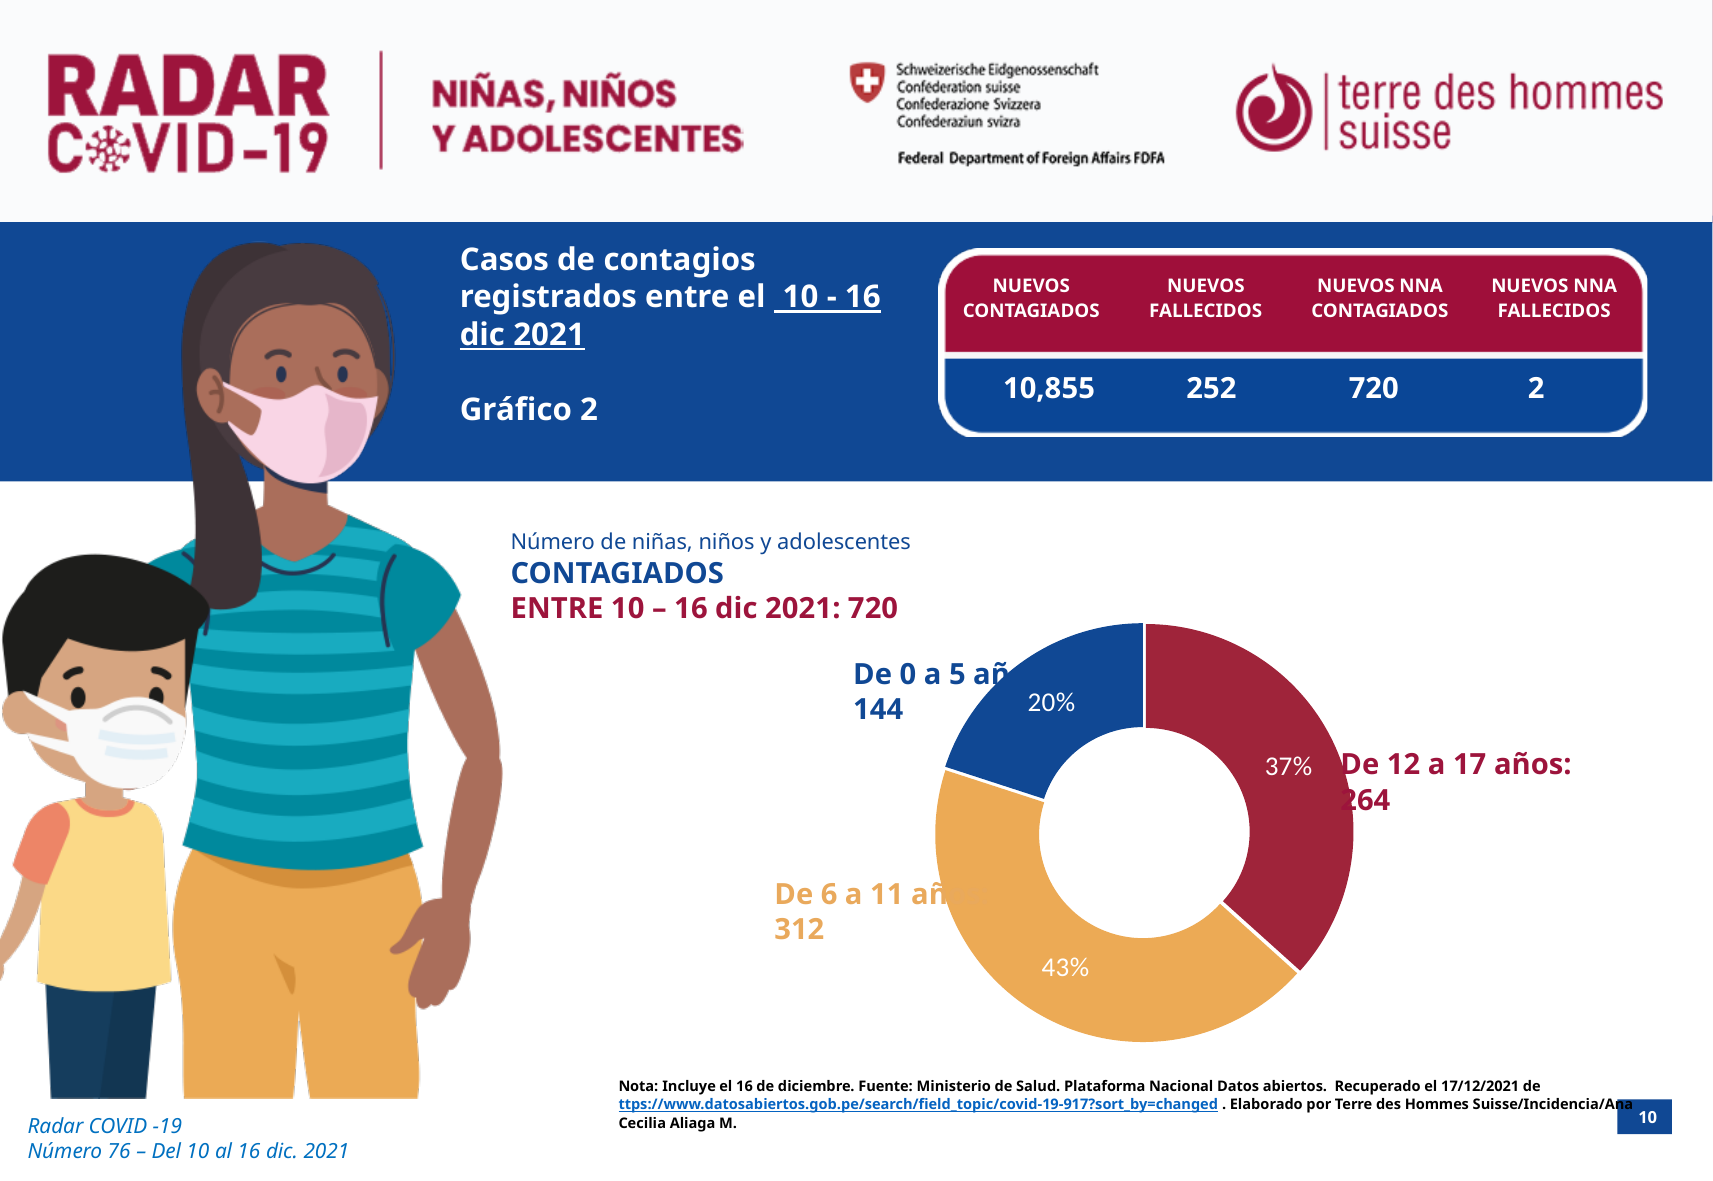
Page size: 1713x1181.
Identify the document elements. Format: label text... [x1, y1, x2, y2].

text_box [537, 222, 1713, 482]
picture [0, 0, 1713, 1099]
text_box De 12 a 17 años: 264 [1363, 738, 1590, 859]
text_box De 6 a 11 años: 312 [759, 868, 925, 953]
text_box Radar COVID -19 Número 76 – Del 10 al 16 dic. 2021 [12, 1105, 525, 1171]
chart [925, 614, 1363, 1052]
text_box Nota: Incluye el 16 de diciembre. Fuente: Ministerio de Salud. Plataforma Nacional Datos abiertos. Recuperado el 17/12/2021 de ttps://www.datosabiertos.gob.pe/search/field_topic/covid-19-917?sort_by=changed . Elaborado por Terre des Hommes Suisse/Incidencia/Ana Cecilia Aliaga M. [603, 1069, 1698, 1140]
text_box Casos de contagios registrados entre el 10 - 16 dic 2021 Gráfico 2 [537, 231, 938, 471]
text_box De 0 a 5 años: 144 [838, 648, 925, 733]
text_box Número de niñas, niños y adolescentes CONTAGIADOS ENTRE 10 – 16 dic 2021: 720 [537, 520, 1108, 632]
picture [937, 248, 1648, 437]
